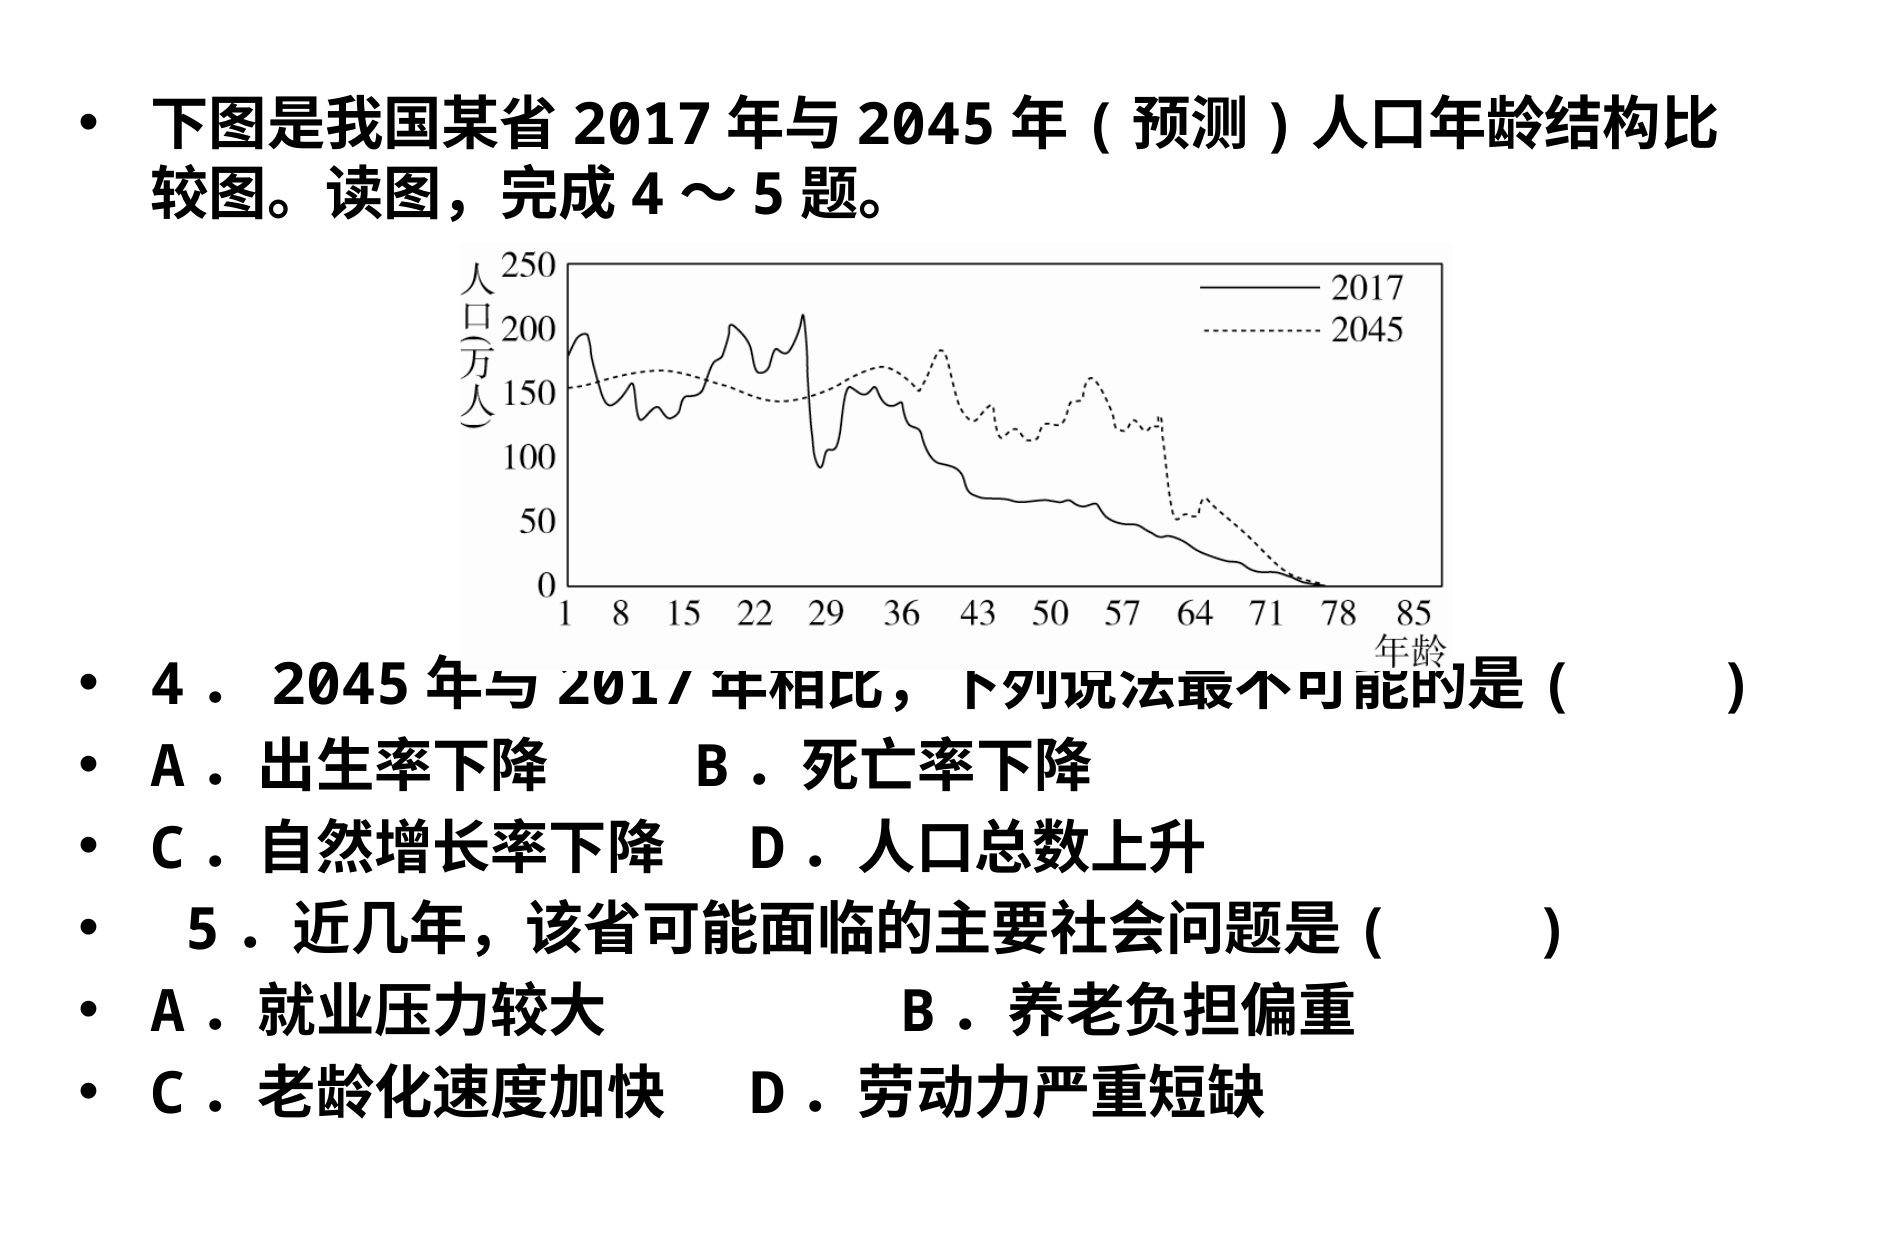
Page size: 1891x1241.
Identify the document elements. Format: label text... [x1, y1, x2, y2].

list 下图是我国某省2017年与2045年(预测)人口年龄结构比较图。读图，完成4～5题。 4．2045年与2017年相比，下列说法最不可能的是( ) A．出生率下降 B．死亡率下降 C．自然增长率下降 D．人口总数上升 5．近几年，该省可能面临的主要社会问题是( ) A．就业压力较大 B．养老负担偏重 C．老龄化速度加快 D．劳动力严重短缺 [59, 76, 1796, 1199]
picture [460, 241, 1454, 671]
